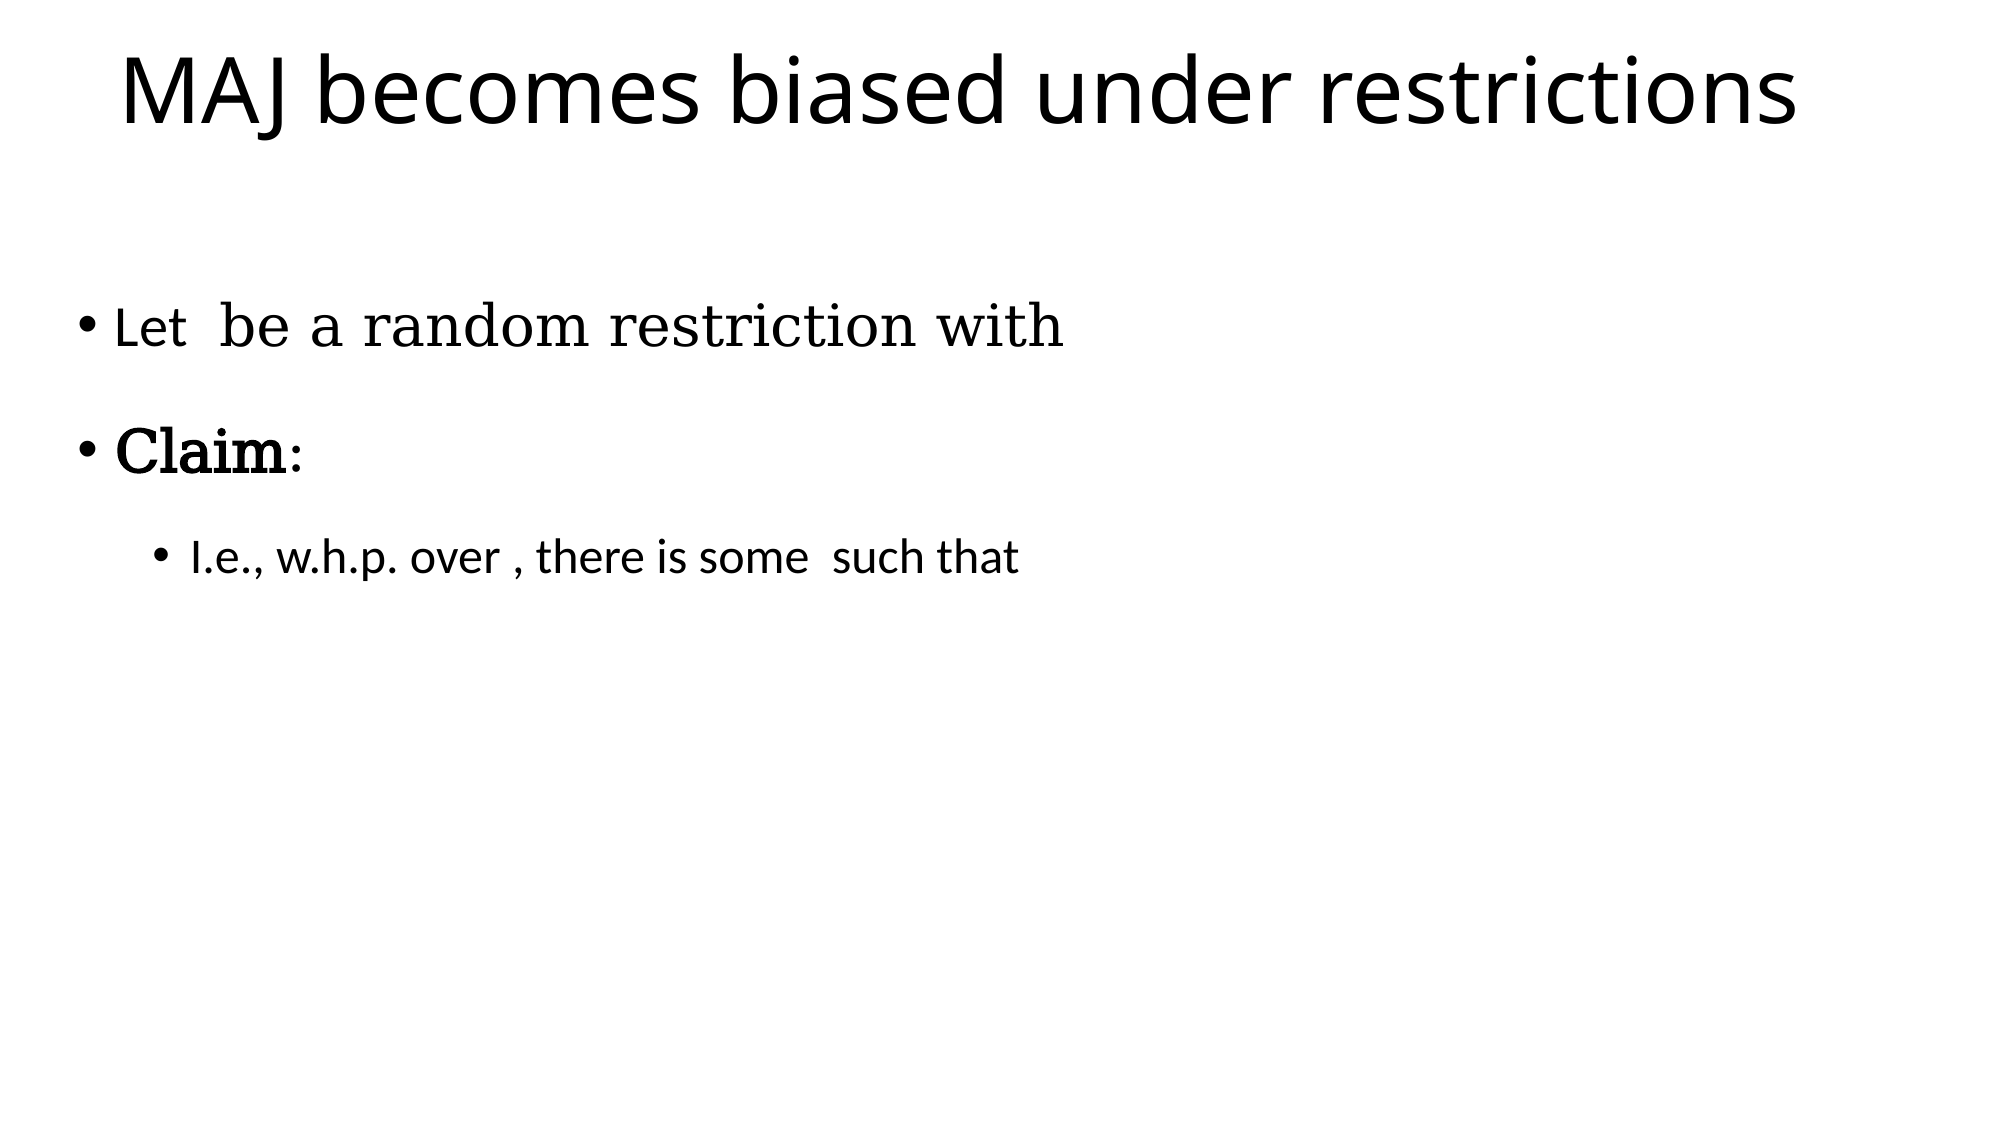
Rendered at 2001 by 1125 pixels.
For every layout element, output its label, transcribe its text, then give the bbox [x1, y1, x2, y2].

title MAJ becomes biased under restrictions [103, 0, 1829, 189]
